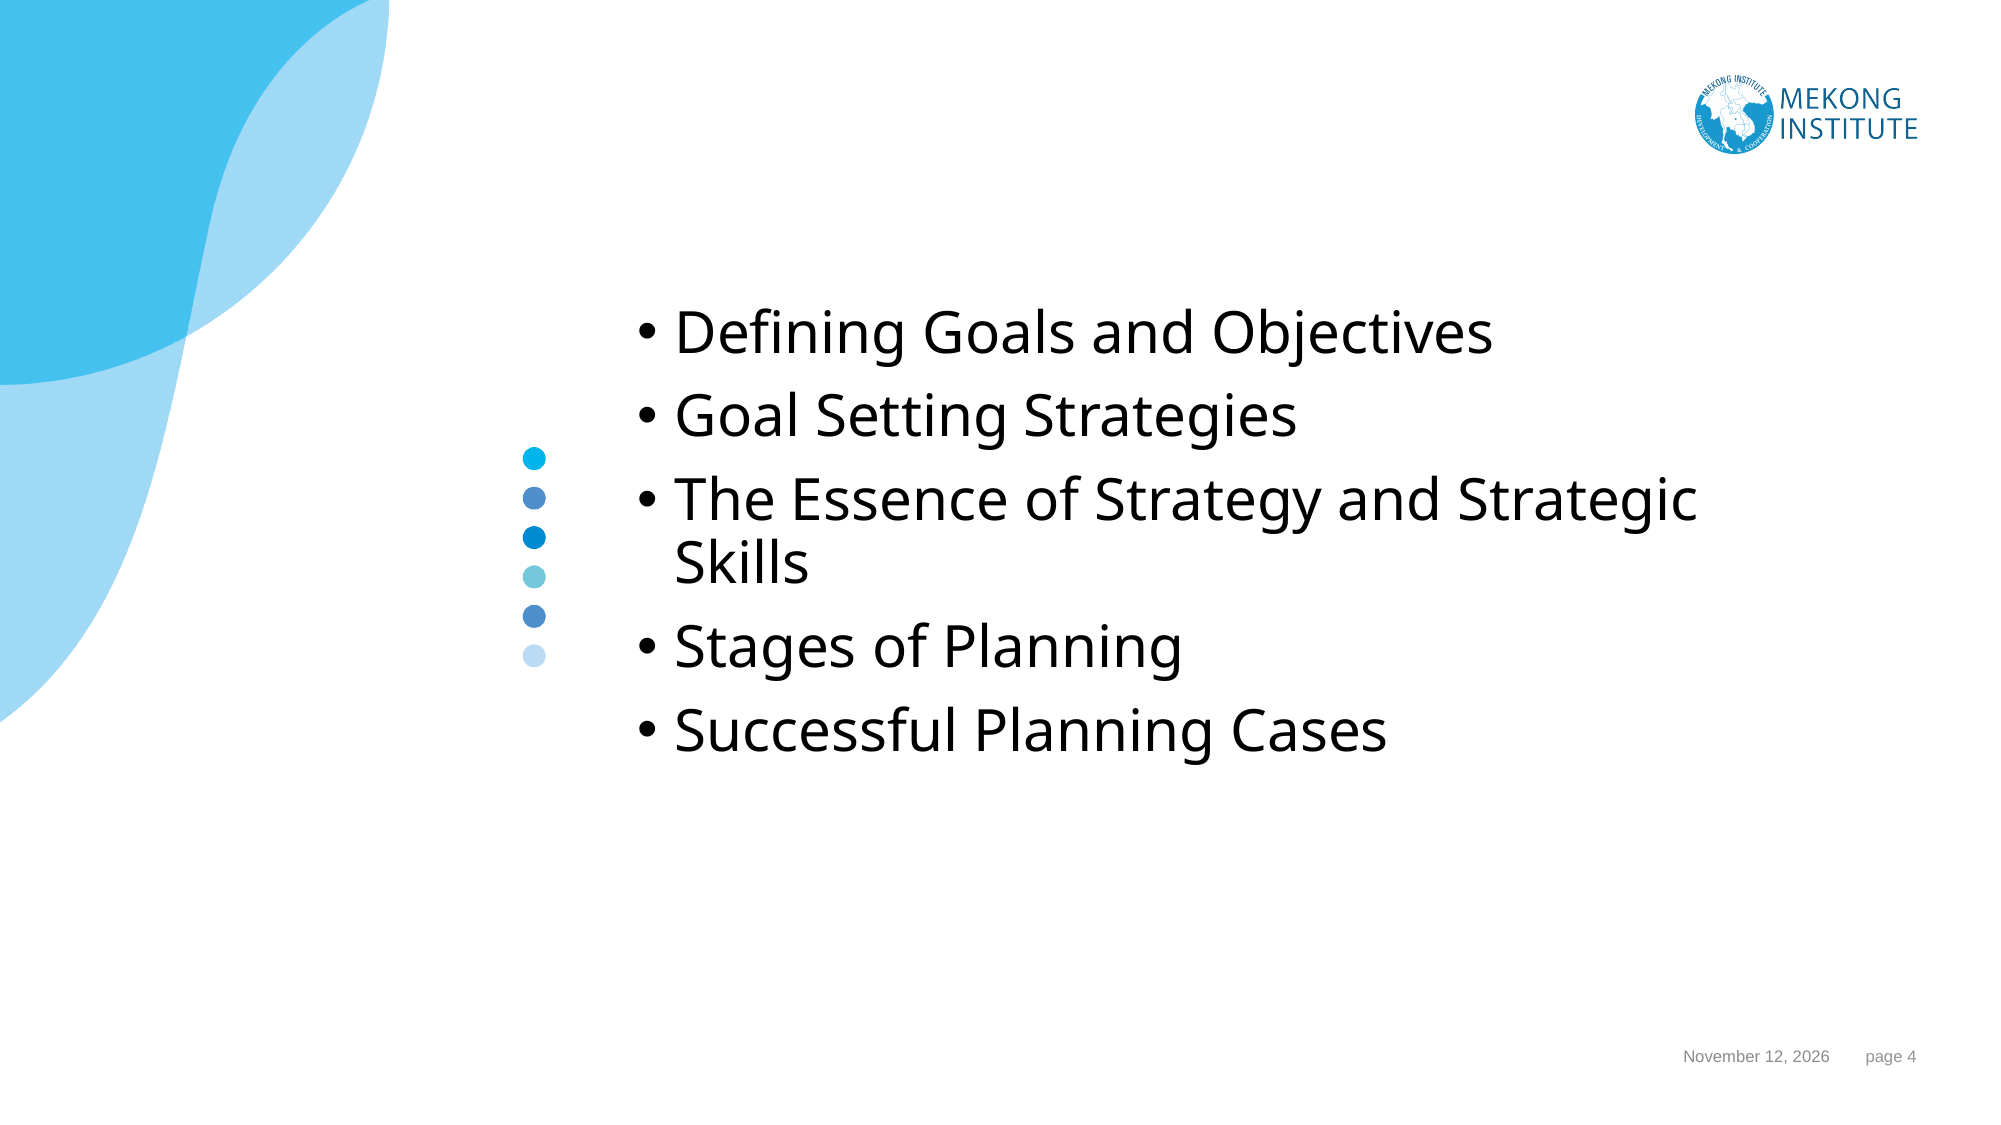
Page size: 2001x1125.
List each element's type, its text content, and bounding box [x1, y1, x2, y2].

picture [0, 0, 1997, 1124]
slide_number page 4 [1767, 1026, 1932, 1087]
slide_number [1652, 1026, 1767, 1087]
list Defining Goals and Objectives Goal Setting Strategies The Essence of Strategy and Strategic Skills Stages of Planning Successful Planning Cases [622, 266, 1850, 801]
